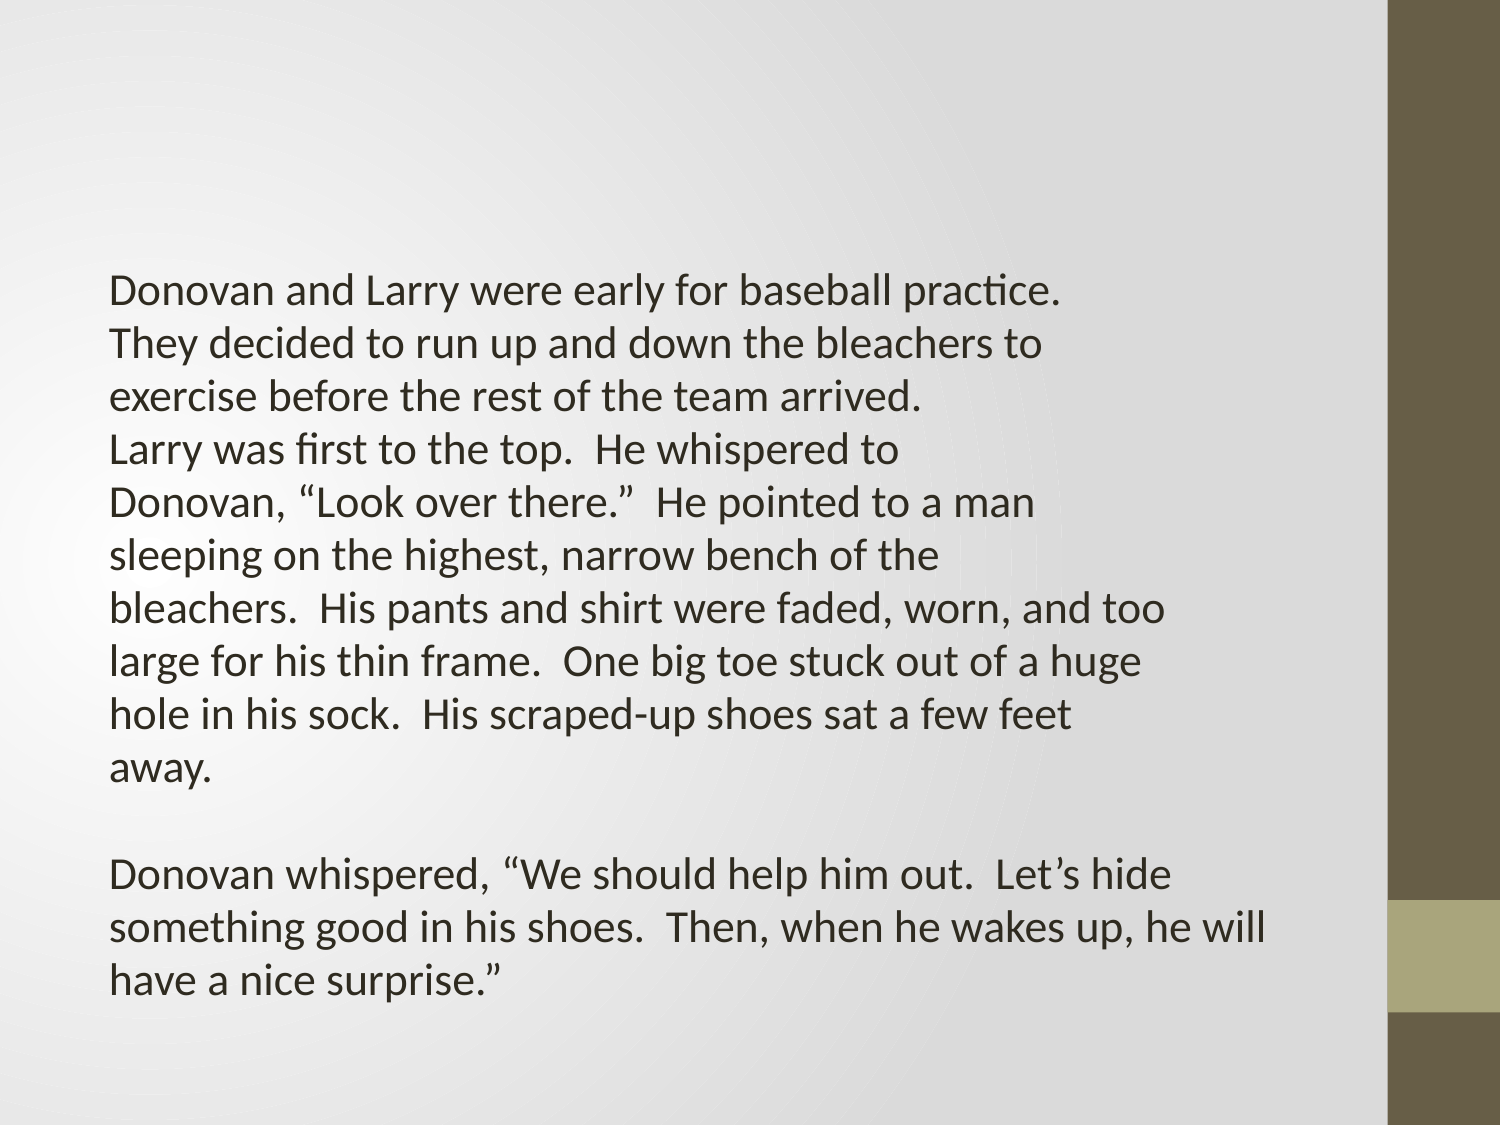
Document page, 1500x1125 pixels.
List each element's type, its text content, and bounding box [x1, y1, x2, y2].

list Donovan and Larry were early for baseball practice. They decided to run up and down the bleachers to exercise before the rest of the team arrived. Larry was first to the top. He whispered to Donovan, “Look over there.” He pointed to a man sleeping on the highest, narrow bench of the bleachers. His pants and shirt were faded, worn, and too large for his thin frame. One big toe stuck out of a huge hole in his sock. His scraped-up shoes sat a few feet away. Donovan whispered, “We should help him out. Let’s hide something good in his shoes. Then, when he wakes up, he will have a nice surprise.” [75, 262, 1325, 1050]
